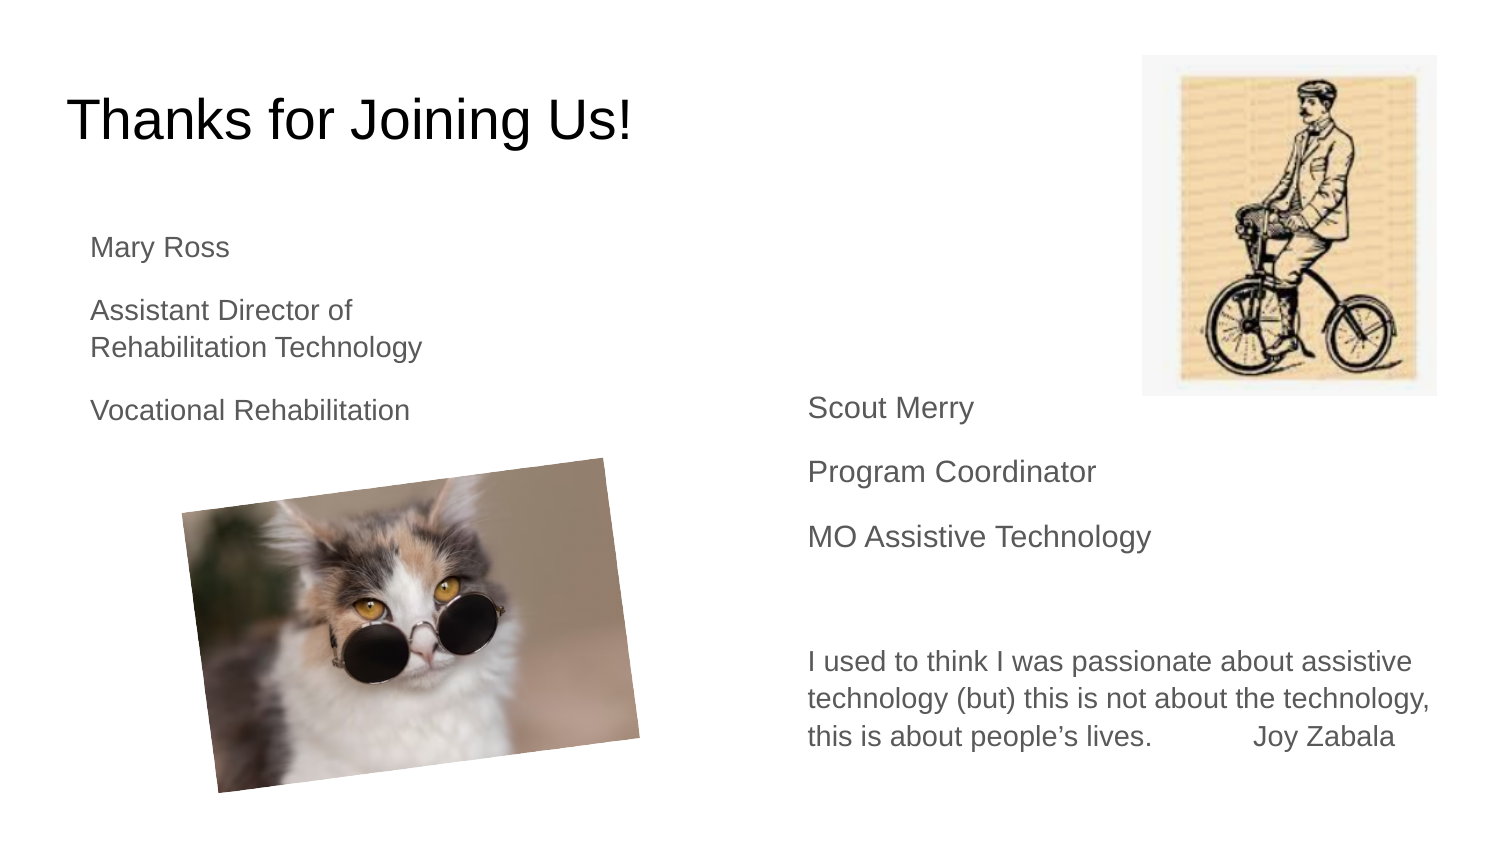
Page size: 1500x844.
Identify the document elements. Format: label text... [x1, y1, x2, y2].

title Thanks for Joining Us! [1441, 72, 1449, 167]
title Thanks for Joining Us! [51, 72, 1137, 167]
picture [182, 458, 639, 793]
list Mary Ross Assistant Director of Rehabilitation Technology Vocational Rehabilitation [75, 211, 525, 793]
list Scout Merry Program Coordinator MO Assistive Technology I used to think I was passionate about assistive technology (but) this is not about the technology, this is about people’s lives. Joy Zabala [792, 189, 1449, 776]
picture [1142, 55, 1437, 397]
